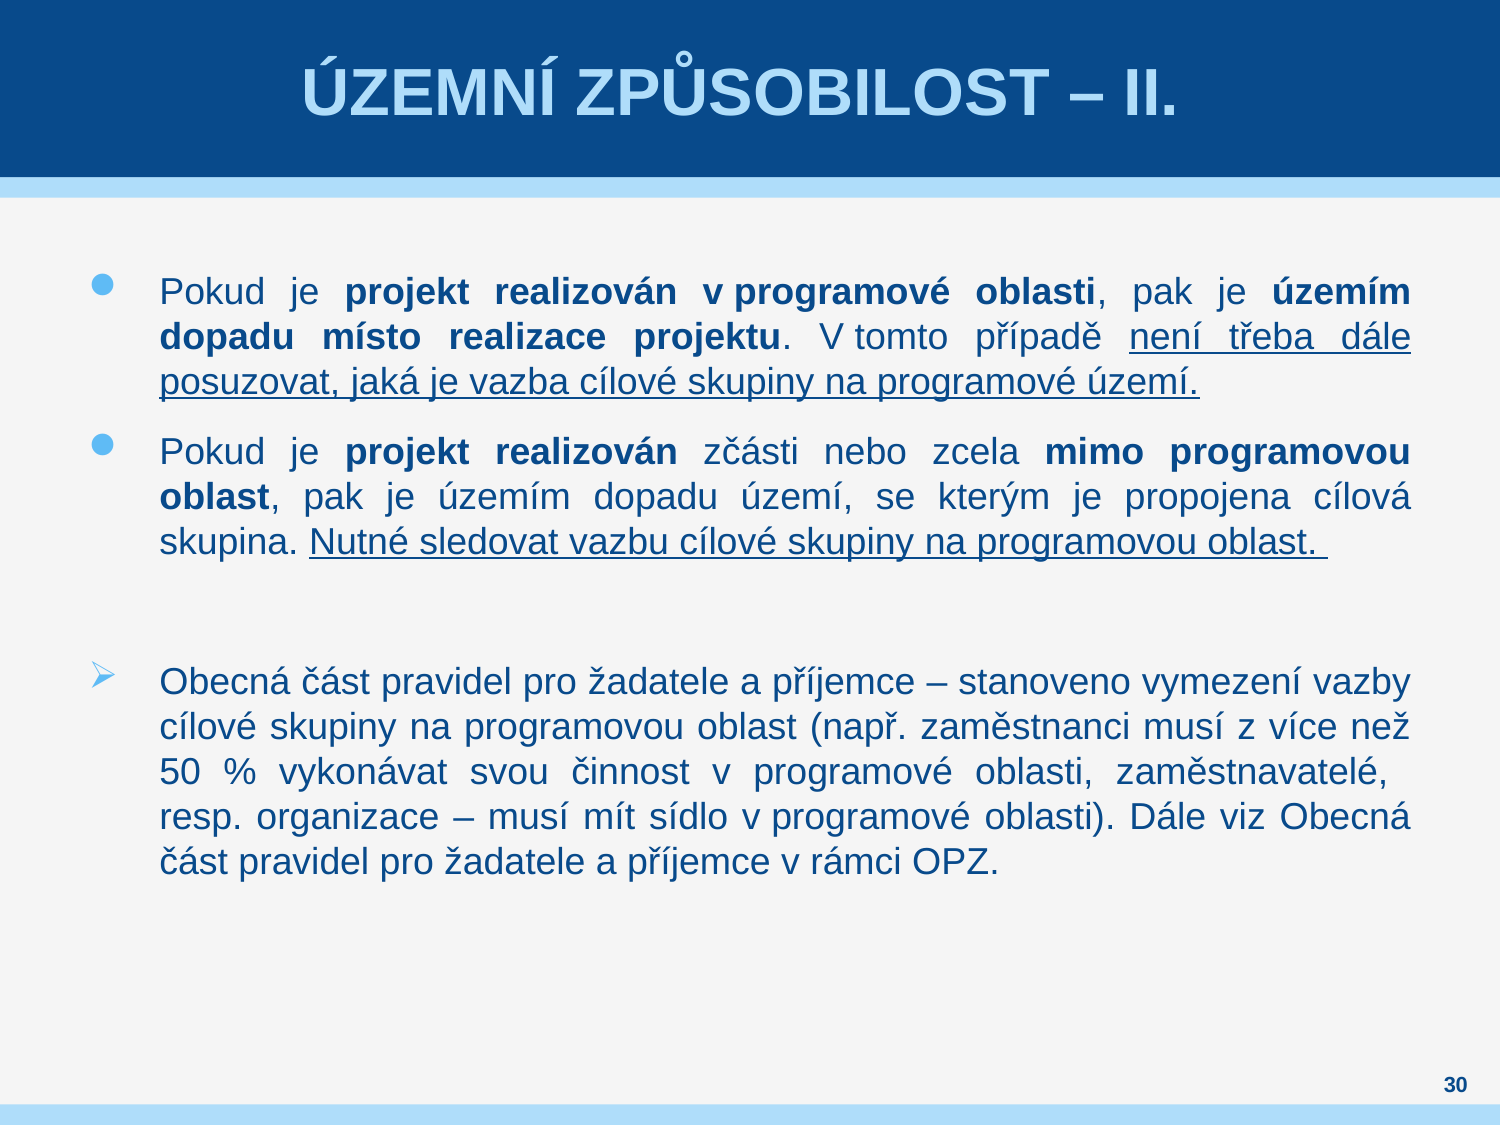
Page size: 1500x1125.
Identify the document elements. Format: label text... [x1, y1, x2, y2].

list Pokud je projekt realizován v programové oblasti, pak je územím dopadu místo realizace projektu. V tomto případě není třeba dále posuzovat, jaká je vazba cílové skupiny na programové území. Pokud je projekt realizován zčásti nebo zcela mimo programovou oblast, pak je územím dopadu území, se kterým je propojena cílová skupina. Nutné sledovat vazbu cílové skupiny na programovou oblast. Obecná část pravidel pro žadatele a příjemce – stanoveno vymezení vazby cílové skupiny na programovou oblast (např. zaměstnanci musí z více než 50 % vykonávat svou činnost v programové oblasti, zaměstnavatelé, resp. organizace – musí mít sídlo v programové oblasti). Dále viz Obecná část pravidel pro žadatele a příjemce v rámci OPZ. [88, 267, 1412, 1059]
title Územní způsobilost – II. [59, 0, 1441, 178]
slide_number 30 [1417, 1068, 1495, 1099]
